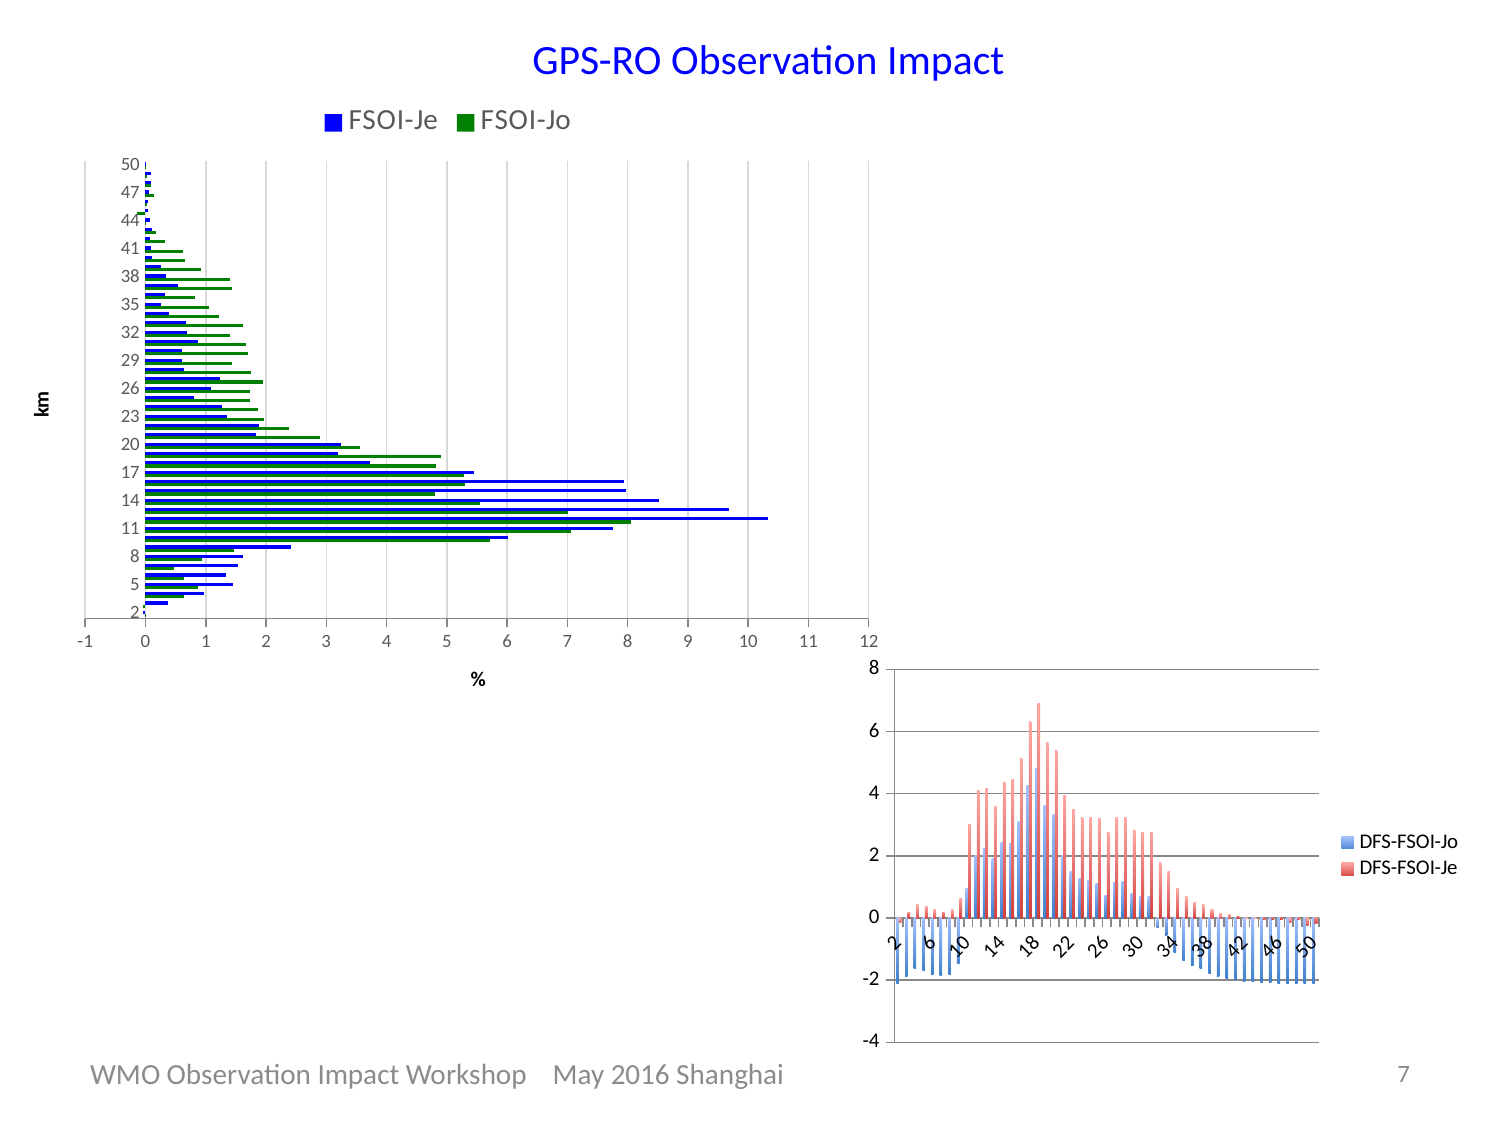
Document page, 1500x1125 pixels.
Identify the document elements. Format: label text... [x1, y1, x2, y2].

chart [0, 90, 1478, 1061]
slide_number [75, 1042, 816, 1103]
slide_number 7 [1074, 1069, 1425, 1103]
text_box GPS-RO Observation Impact [93, 25, 1444, 91]
